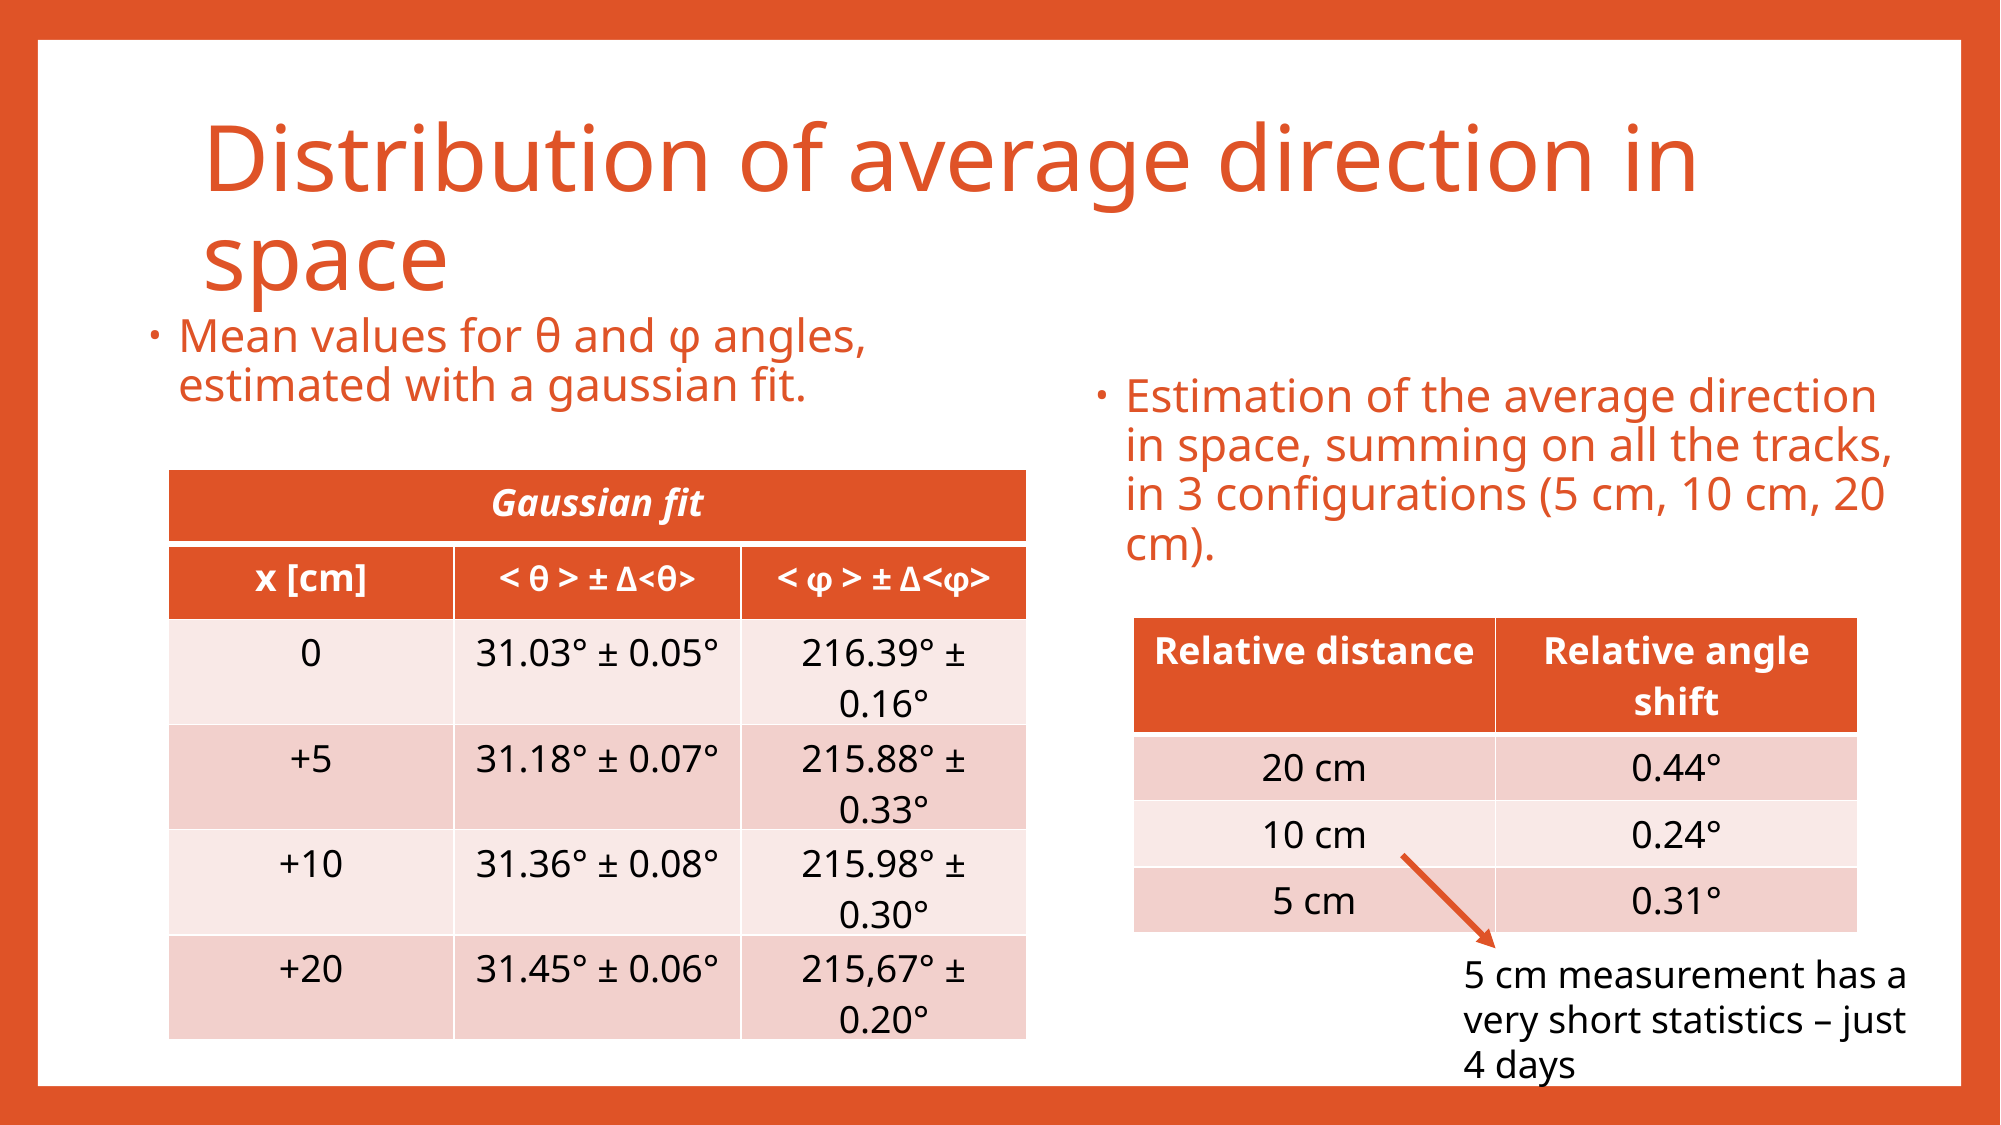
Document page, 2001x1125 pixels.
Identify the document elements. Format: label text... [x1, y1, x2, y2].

table_cell x [cm] [169, 547, 453, 619]
table_cell +10 [169, 830, 453, 934]
table_cell 0 [169, 620, 453, 724]
list Estimation of the average direction in space, summing on all the tracks, in 3 configurations (5 cm, 10 cm, 20 cm). [1072, 365, 1919, 1025]
table_cell 10 cm [1134, 801, 1495, 866]
table_cell +5 [169, 725, 453, 829]
title Distribution of average direction in space [187, 99, 1808, 323]
table_cell 215.88° ± 0.33° [742, 725, 1026, 829]
table_cell 5 cm [1134, 868, 1396, 932]
table_cell < φ > ± Δ<φ> [742, 547, 1026, 619]
table_cell 31.36° ± 0.08° [455, 830, 740, 934]
table_cell 31.18° ± 0.07° [455, 725, 740, 829]
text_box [1401, 854, 1496, 949]
table_cell 215.98° ± 0.30° [742, 830, 1026, 934]
table_cell 31.03° ± 0.05° [455, 620, 740, 724]
table_cell 216.39° ± 0.16° [742, 620, 1026, 724]
table_header Relative angle shift [1496, 618, 1857, 732]
table_header Gaussian fit [169, 470, 1026, 541]
table_cell < θ > ± Δ<θ> [455, 547, 740, 619]
text_box Mean values for θ and φ angles, estimated with a gaussian fit. [125, 305, 1011, 451]
table_cell 215,67° ± 0.20° [742, 936, 1026, 1039]
table_header Relative distance [1134, 618, 1495, 732]
text_box 5 cm measurement has a very short statistics – just 4 days [1448, 943, 1940, 1093]
table_cell 0.24° [1496, 801, 1857, 866]
table_cell +20 [169, 936, 453, 1039]
table_cell 0.44° [1496, 737, 1857, 800]
table_cell 20 cm [1134, 737, 1495, 800]
table_cell 31.45° ± 0.06° [455, 936, 740, 1039]
table_cell 0.31° [1500, 868, 1857, 932]
